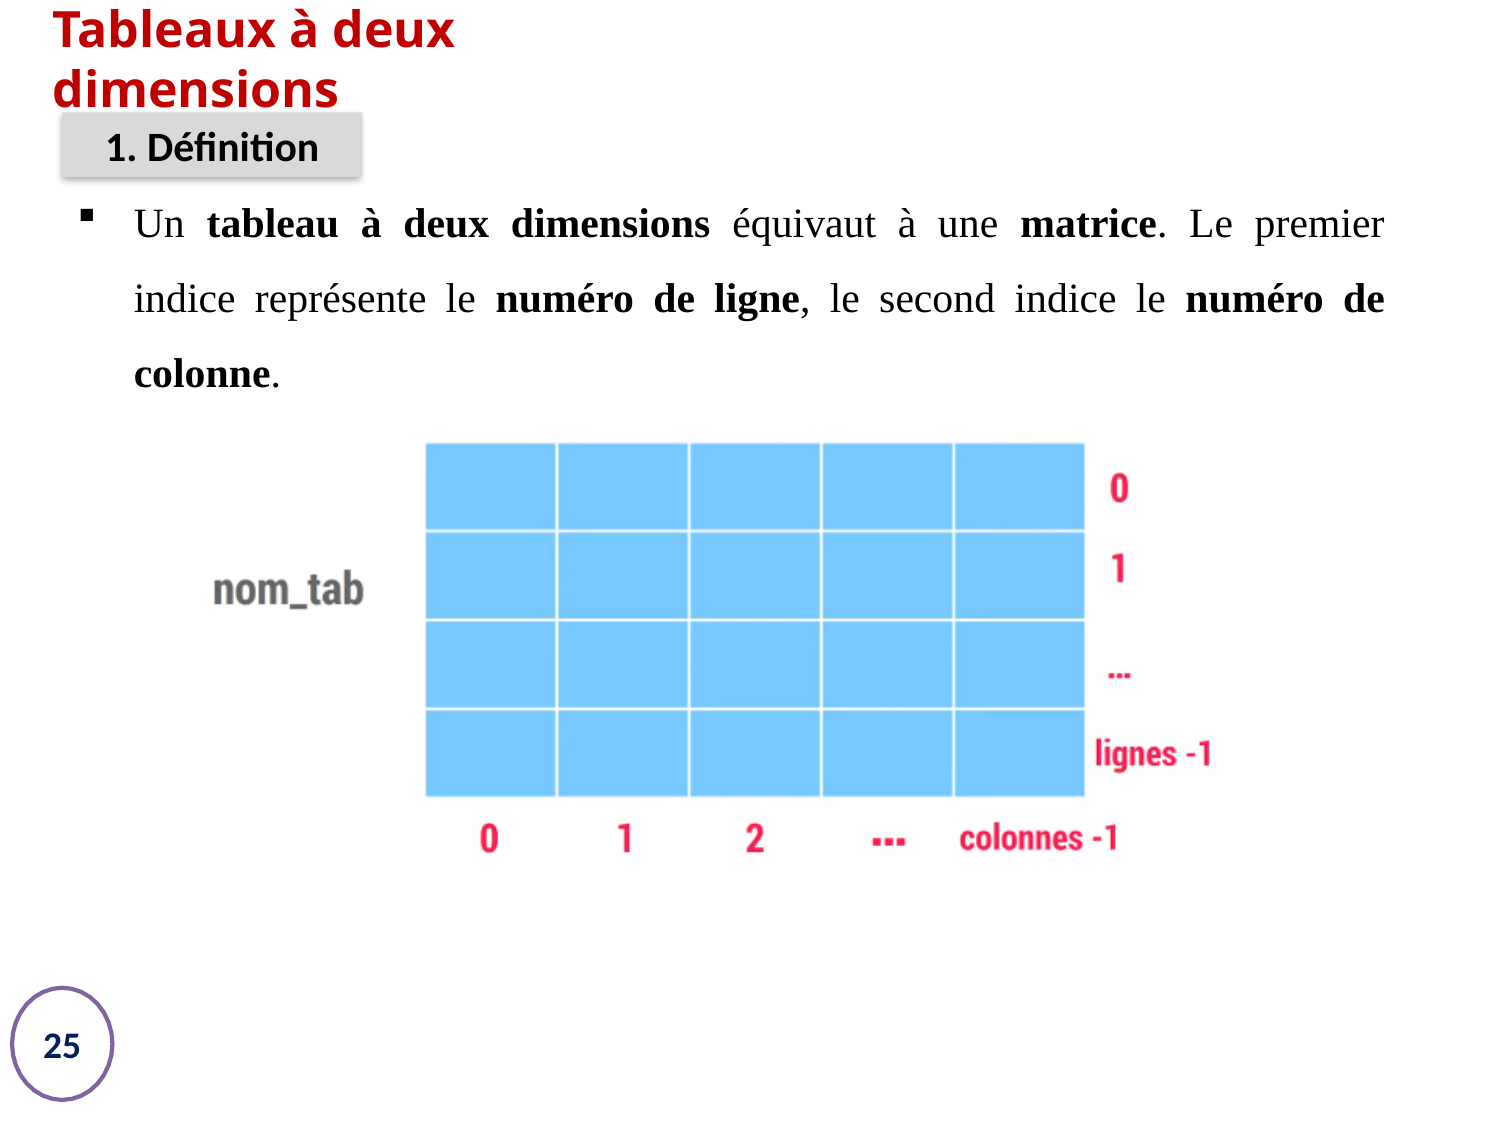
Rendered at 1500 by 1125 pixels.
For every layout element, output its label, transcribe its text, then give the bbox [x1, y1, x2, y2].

text_box Un tableau à deux dimensions équivaut à une matrice. Le premier indice représente le numéro de ligne, le second indice le numéro de colonne. [62, 163, 1400, 404]
title Tableaux à deux dimensions [37, 1, 738, 113]
text_box 1. Définition [60, 113, 365, 179]
text_box 25 [9, 985, 115, 1103]
picture [212, 424, 1222, 868]
